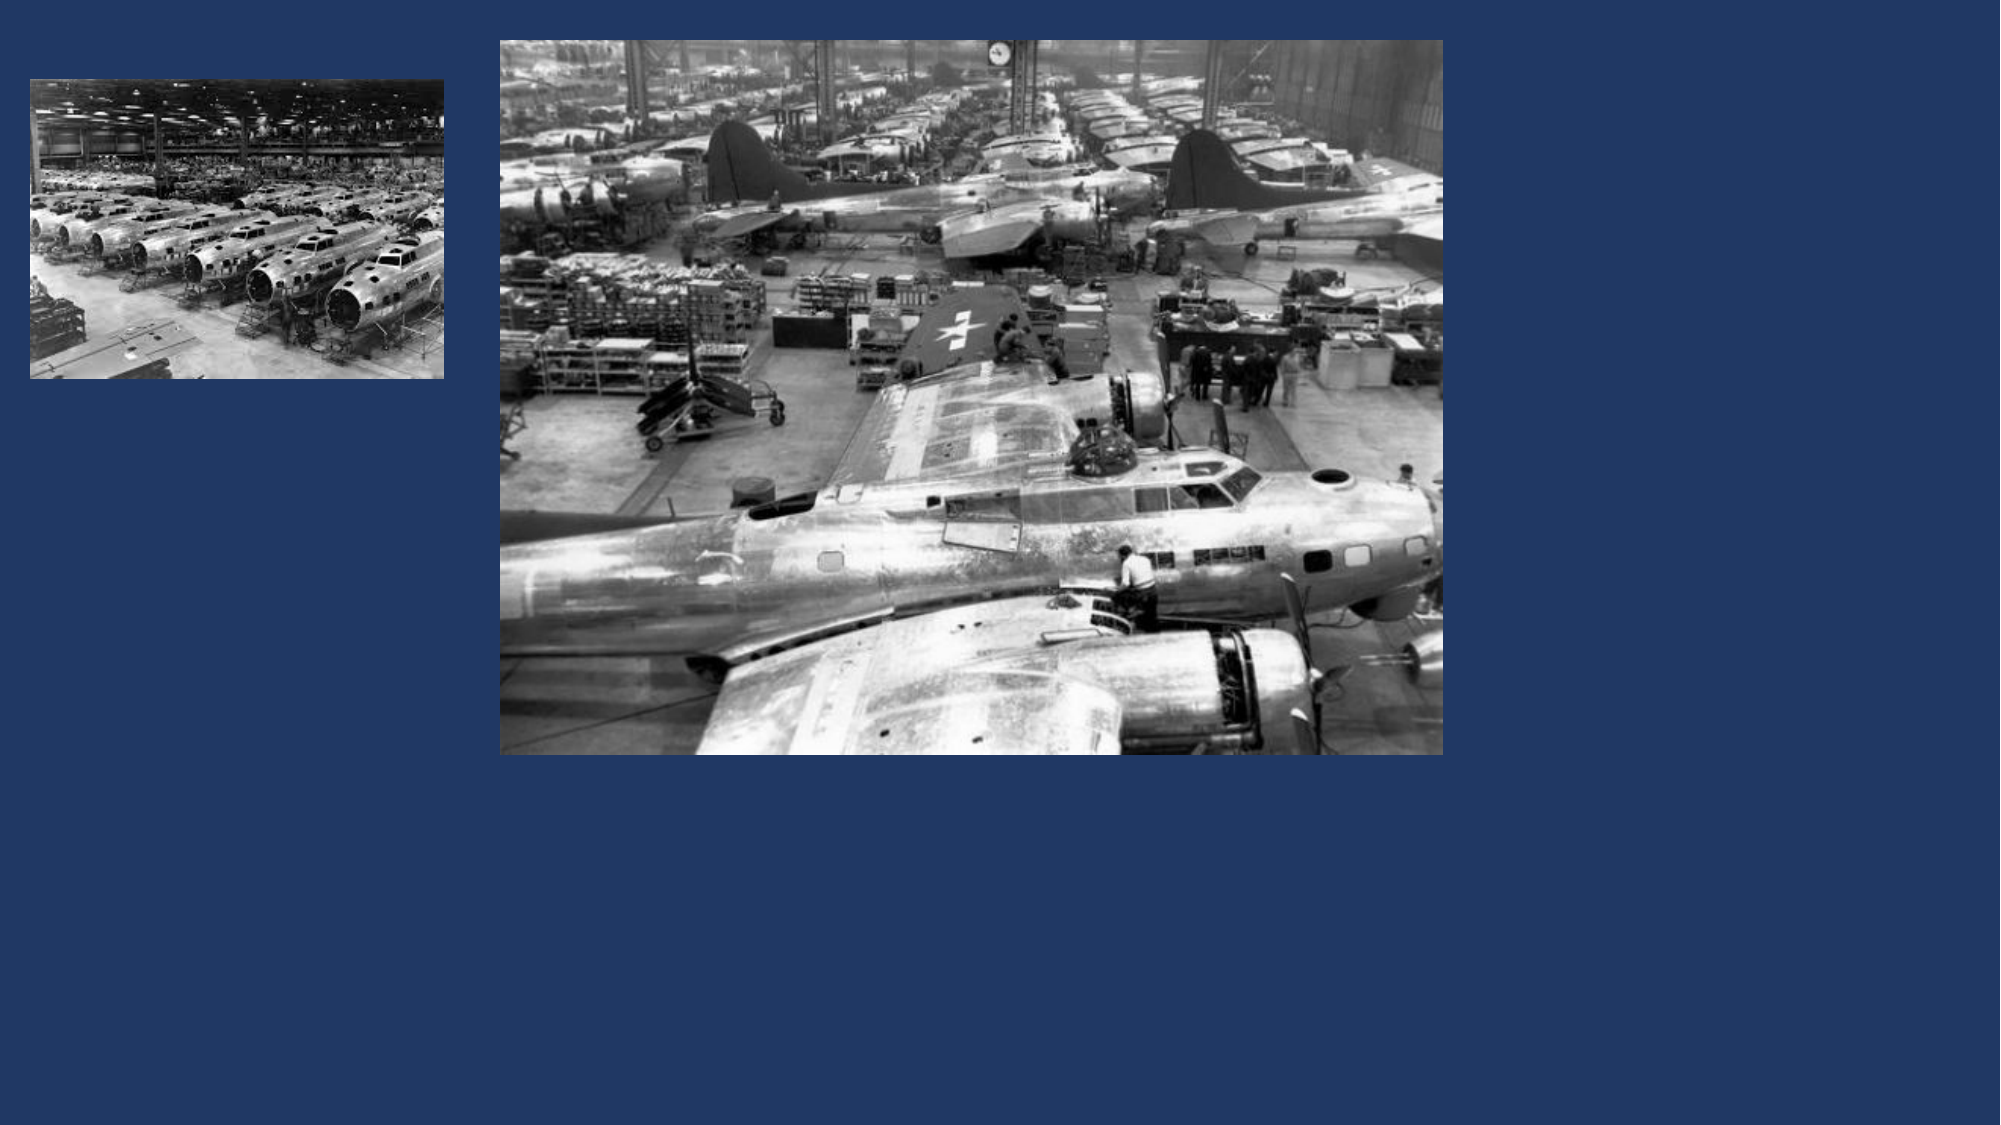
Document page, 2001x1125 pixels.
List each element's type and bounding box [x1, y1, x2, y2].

list [500, 40, 1443, 755]
picture [30, 79, 444, 379]
